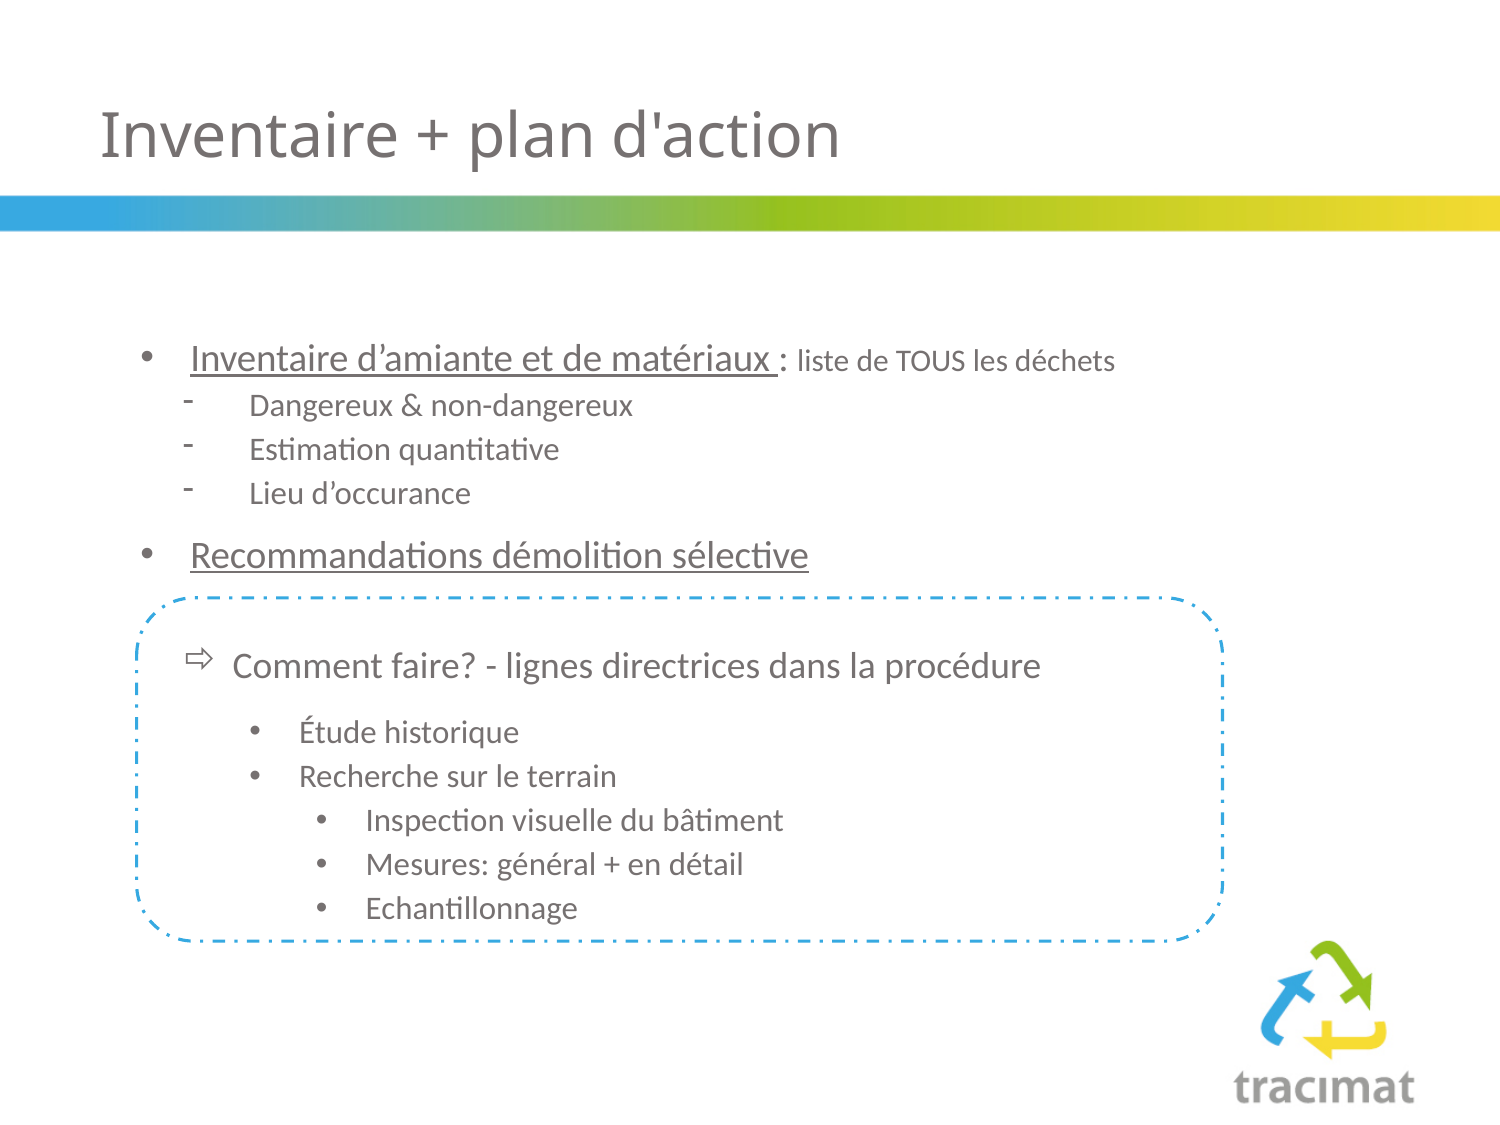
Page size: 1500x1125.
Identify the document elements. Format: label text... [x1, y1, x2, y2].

picture [0, 38, 1500, 1125]
list Inventaire d’amiante et de matériaux : liste de TOUS les déchets Dangereux & non-dangereux Estimation quantitative Lieu d’occurance Recommandations démolition sélective Comment faire? - lignes directrices dans la procédure Étude historique Recherche sur le terrain Inspection visuelle du bâtiment Mesures: général + en détail Echantillonnage [75, 279, 1425, 942]
text_box Inventaire + plan d'action [100, 70, 1375, 170]
text_box [135, 596, 1224, 943]
